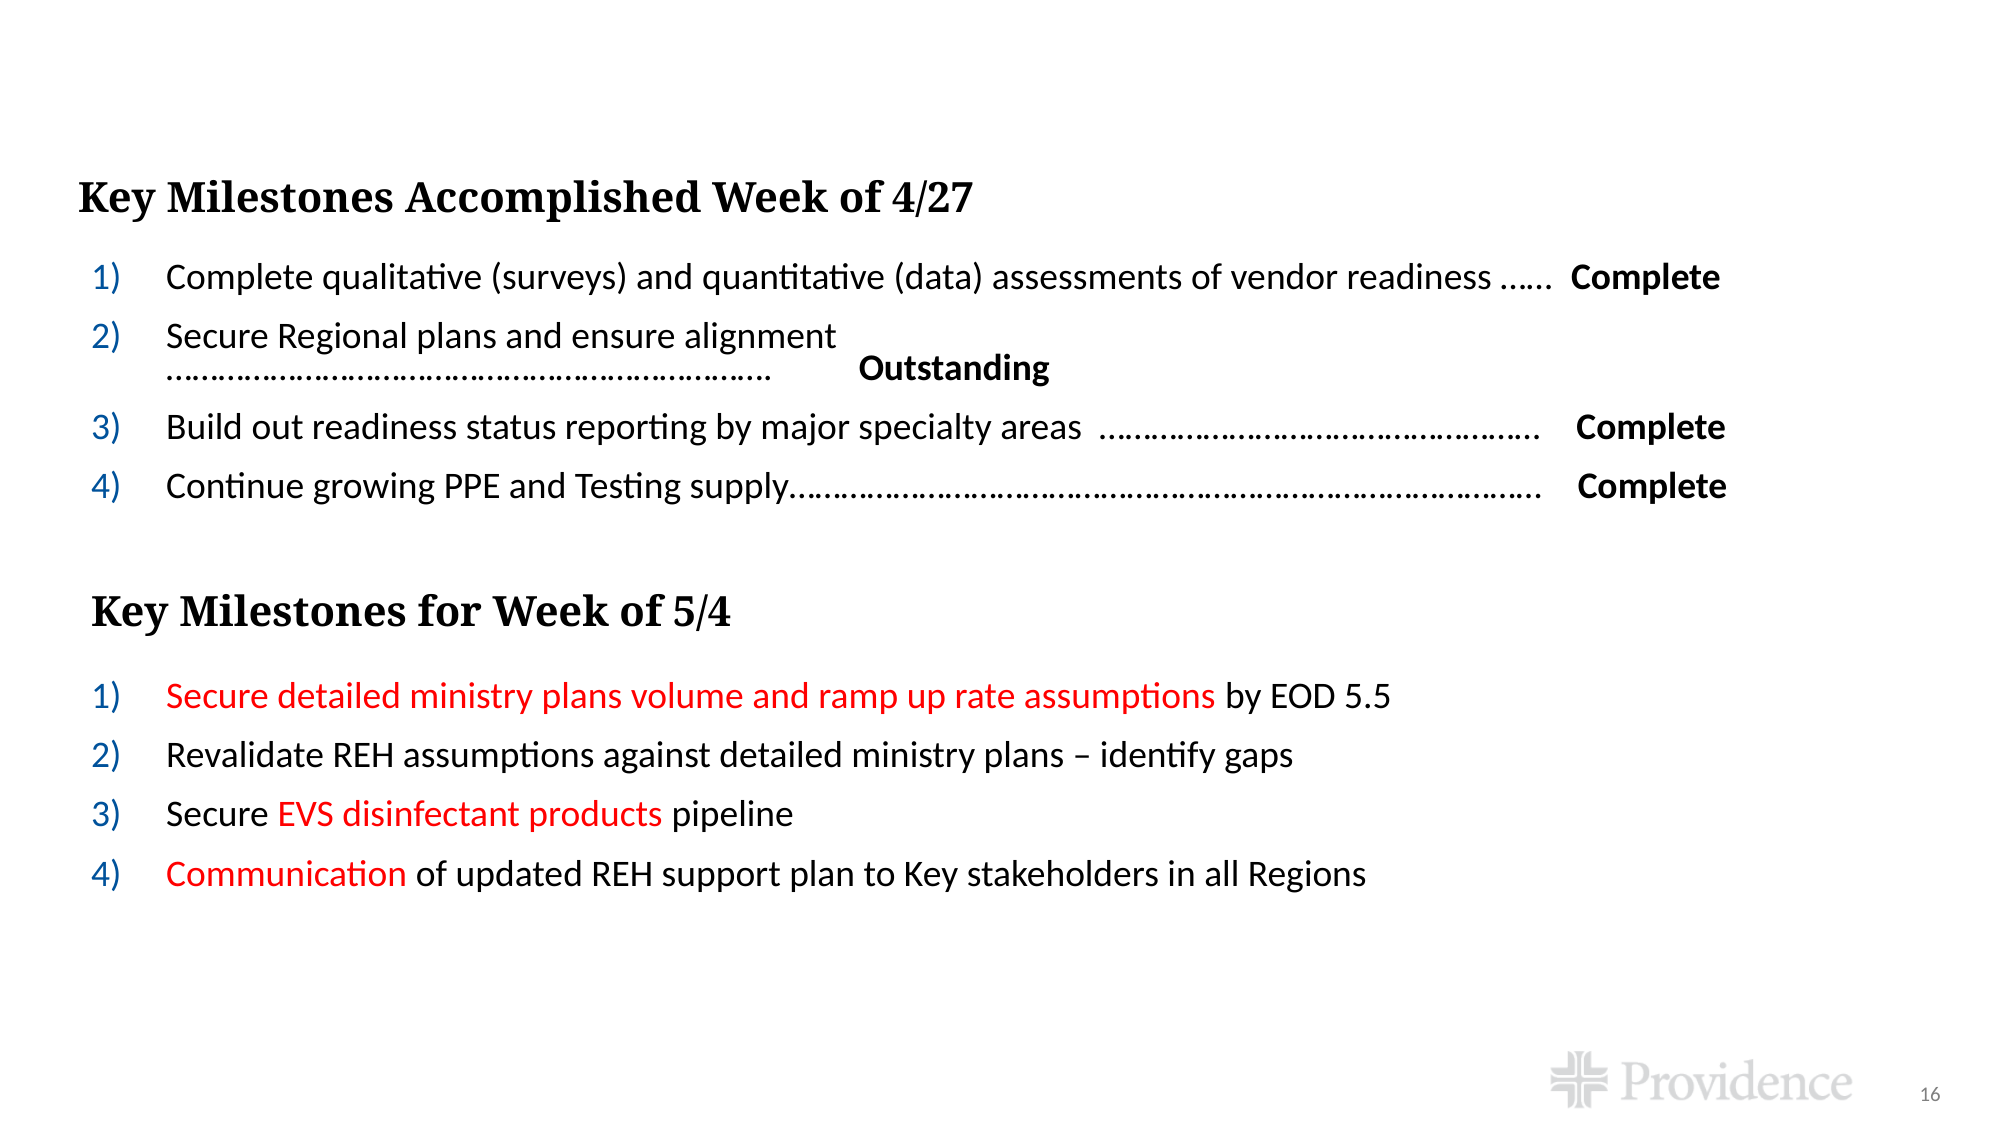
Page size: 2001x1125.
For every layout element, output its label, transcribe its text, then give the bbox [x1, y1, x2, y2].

title Key Milestones Accomplished Week of 4/27 [78, 171, 1897, 222]
text_box Secure detailed ministry plans volume and ramp up rate assumptions by EOD 5.5 Revalidate REH assumptions against detailed ministry plans – identify gaps Secure EVS disinfectant products pipeline Communication of updated REH support plan to Key stakeholders in all Regions [91, 684, 1965, 954]
text_box Key Milestones for Week of 5/4 [91, 584, 1909, 636]
text_box Complete qualitative (surveys) and quantitative (data) assessments of vendor readiness …… Complete Secure Regional plans and ensure alignment ……………………………………………………………. Outstanding Build out readiness status reporting by major specialty areas …………………………………………… Complete Continue growing PPE and Testing supply…………………………………………………………………………… Complete [91, 265, 1965, 507]
